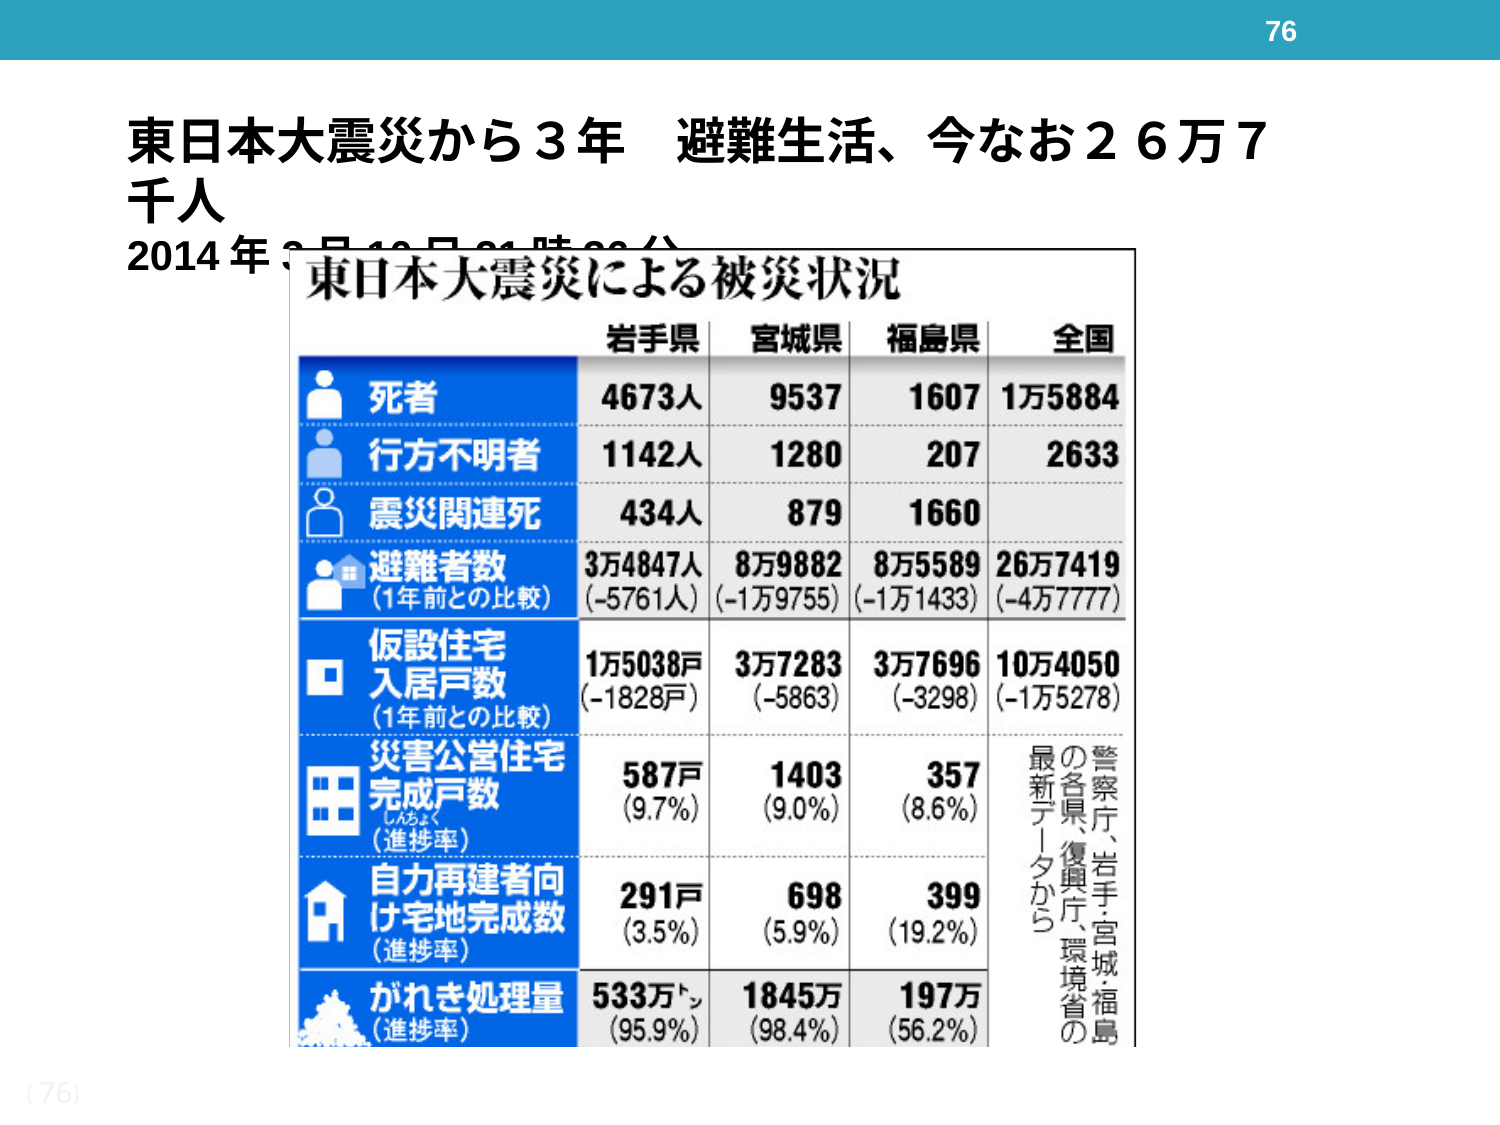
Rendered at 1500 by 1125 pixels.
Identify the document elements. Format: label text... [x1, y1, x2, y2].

slide_number 76 [1250, 3, 1425, 57]
picture [289, 248, 1137, 1048]
text_box 東日本大震災から３年 避難生活、今なお２６万７千人 2014年3月10日21時36分 [112, 101, 1341, 287]
